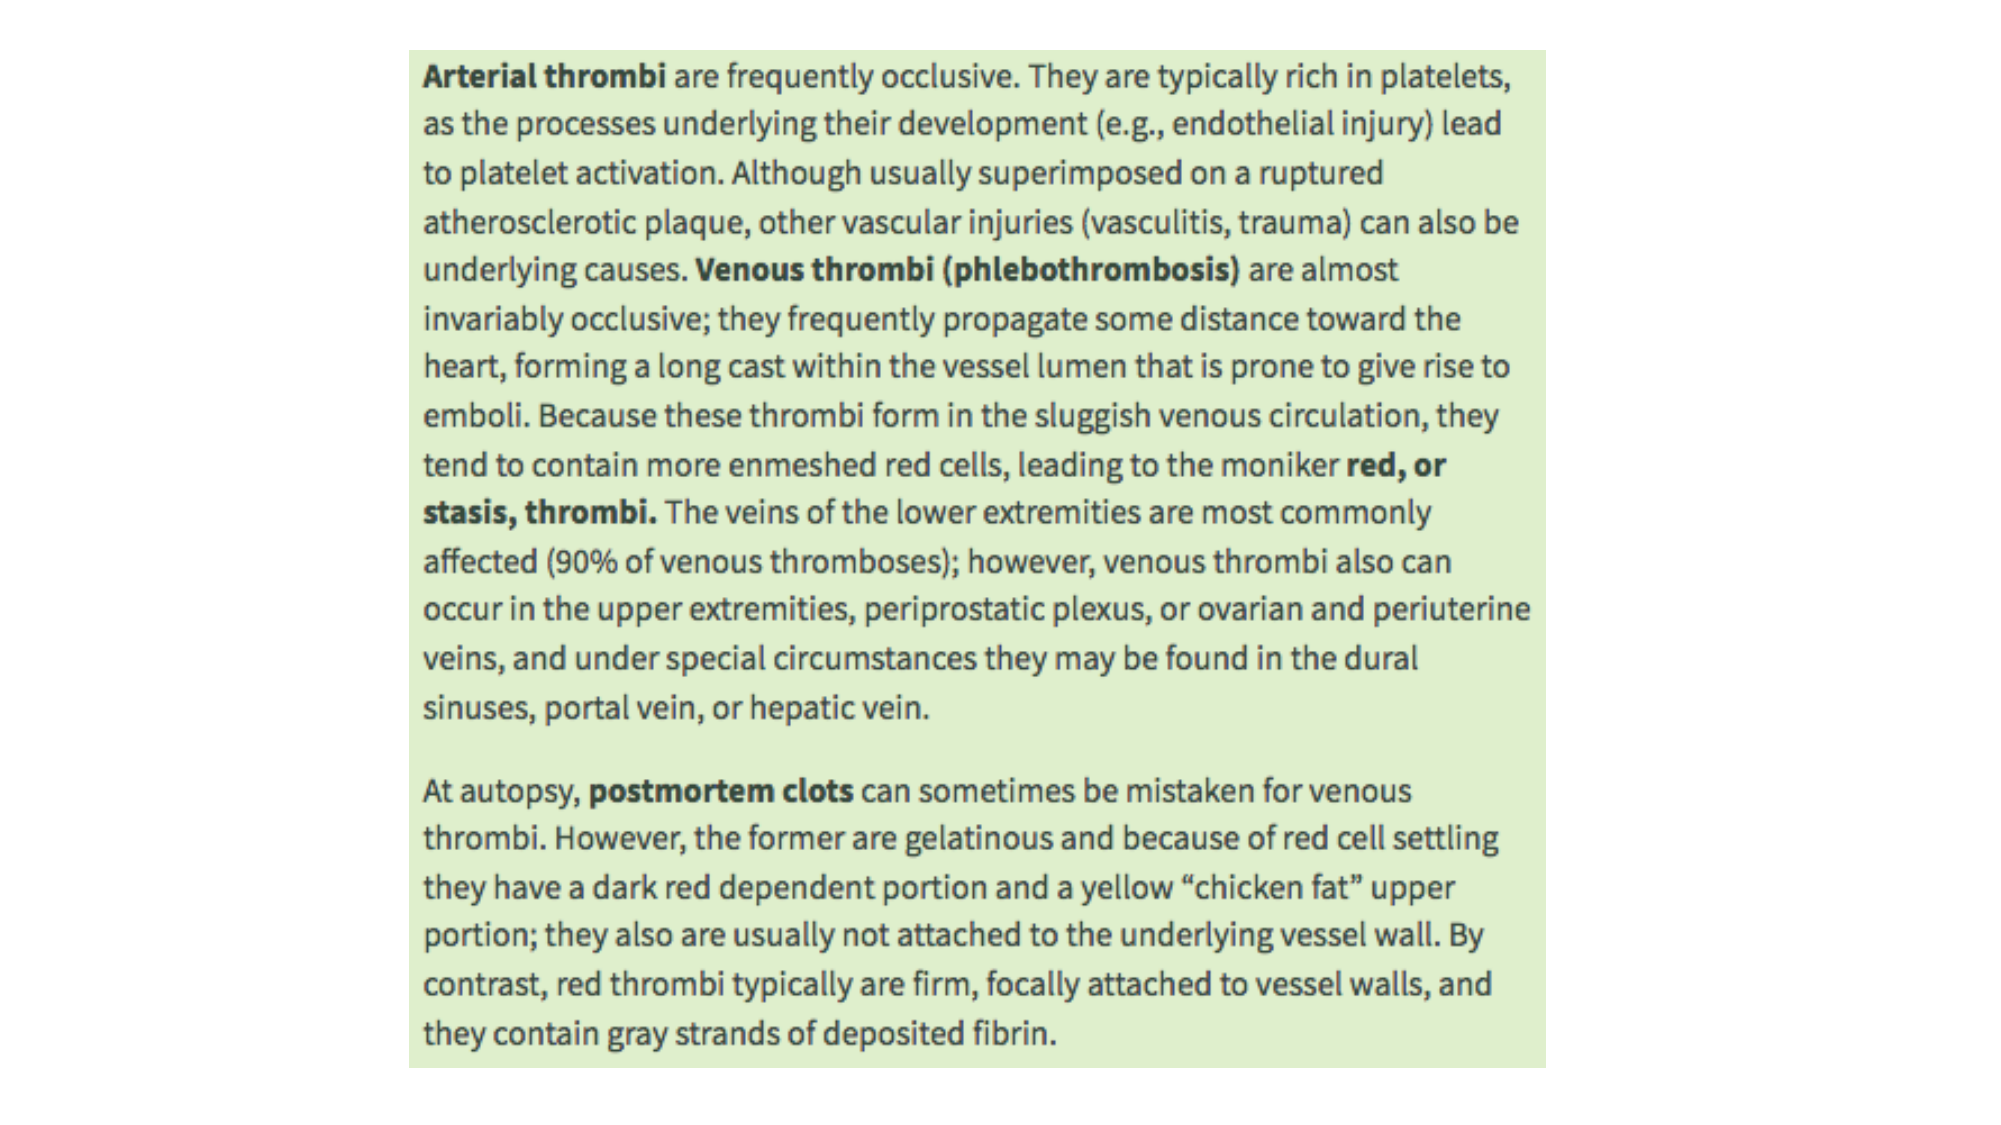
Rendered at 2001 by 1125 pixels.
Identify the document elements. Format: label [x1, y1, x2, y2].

picture [409, 50, 1546, 1068]
